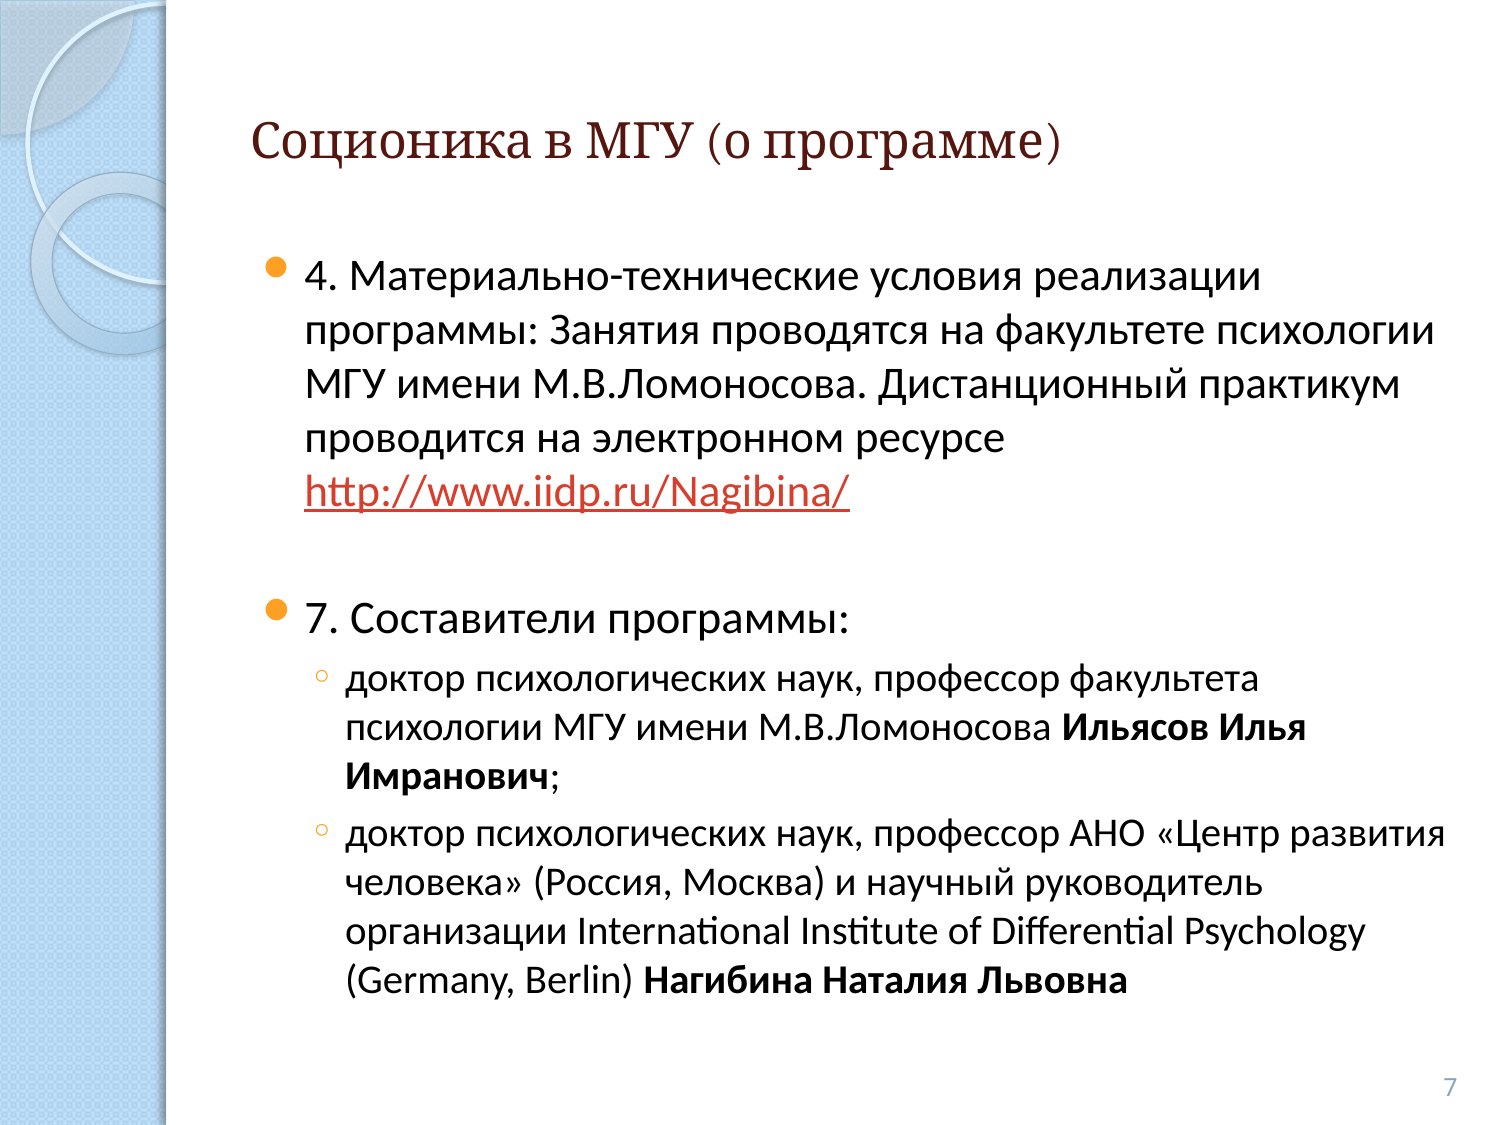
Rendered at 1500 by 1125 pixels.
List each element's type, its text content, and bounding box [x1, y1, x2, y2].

slide_number 7 [1413, 1034, 1488, 1113]
list 4. Материально-технические условия реализации программы: Занятия проводятся на факультете психологии МГУ имени М.В.Ломоносова. Дистанционный практикум проводится на электронном ресурсе http://www.iidp.ru/Nagibina/ 7. Составители программы: доктор психологических наук, профессор факультета психологии МГУ имени М.В.Ломоносова Ильясов Илья Имранович; доктор психологических наук, профессор АНО «Центр развития человека» (Россия, Москва) и научный руководитель организации International Institute of Differential Psychology (Germany, Berlin) Нагибина Наталия Львовна [235, 237, 1466, 1025]
title Соционика в МГУ (о программе) [235, 45, 1466, 233]
